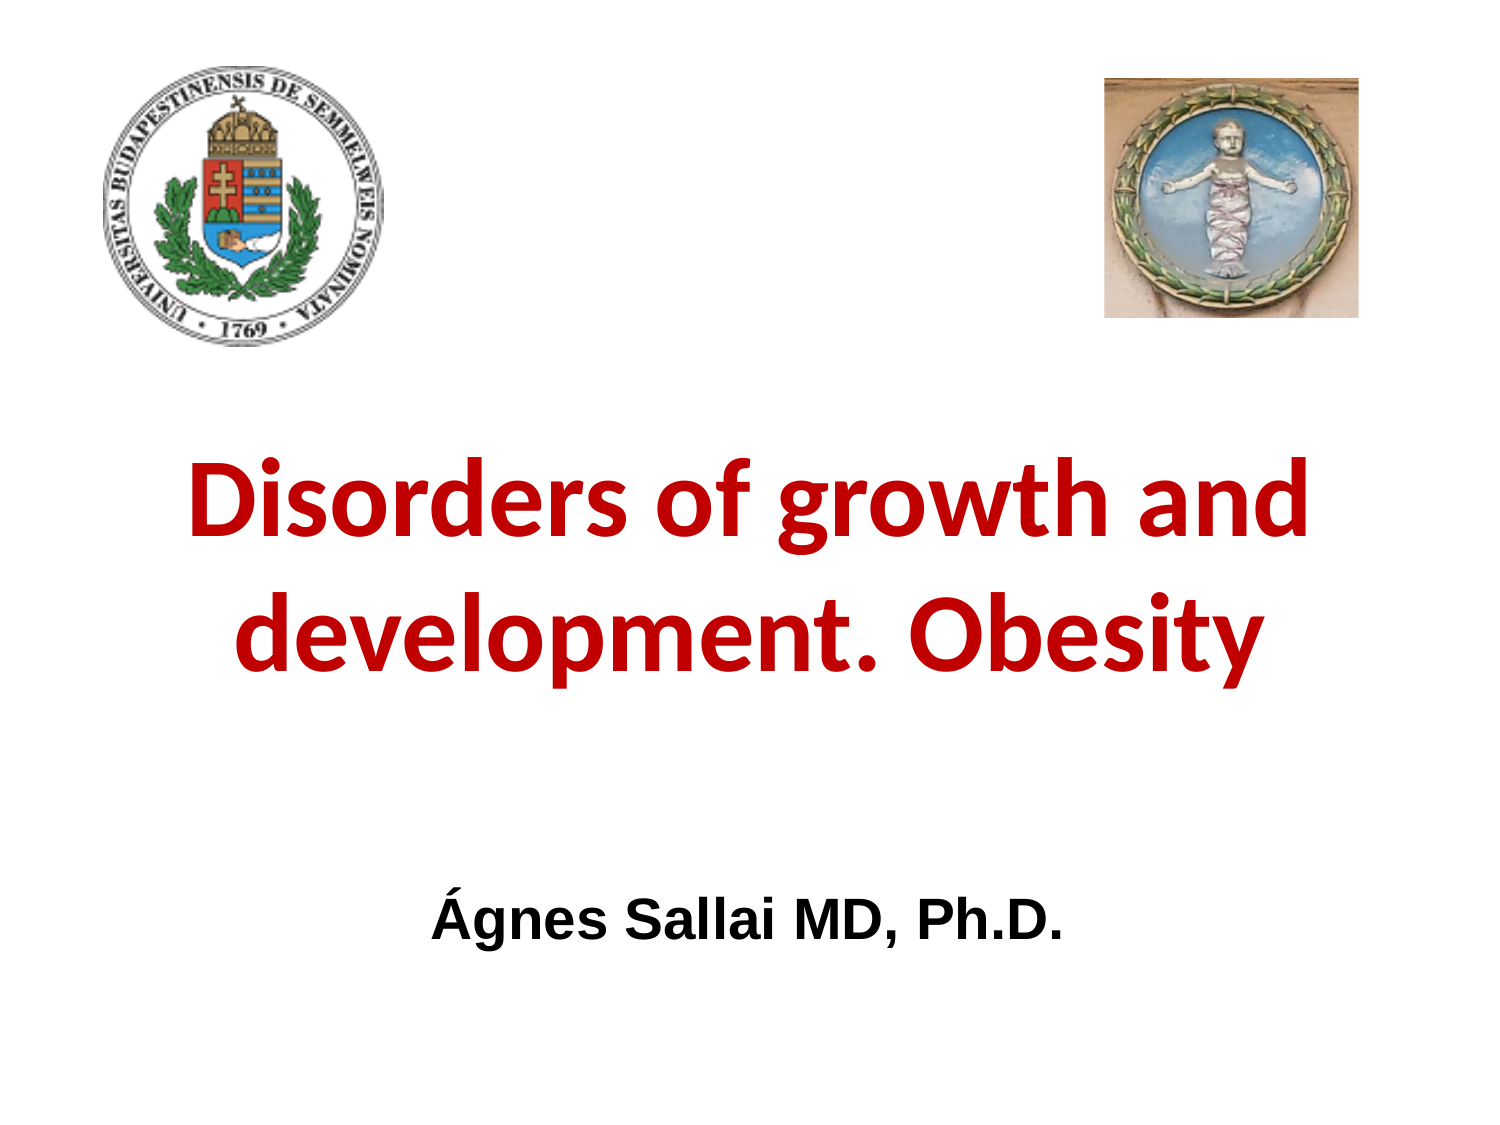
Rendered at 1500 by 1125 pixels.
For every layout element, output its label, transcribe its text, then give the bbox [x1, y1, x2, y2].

picture [1104, 77, 1359, 318]
subtitle Ágnes Sallai MD, Ph.D. [230, 817, 1281, 930]
title Disorders of growth and development. Obesity [112, 438, 1388, 680]
picture [103, 66, 385, 347]
